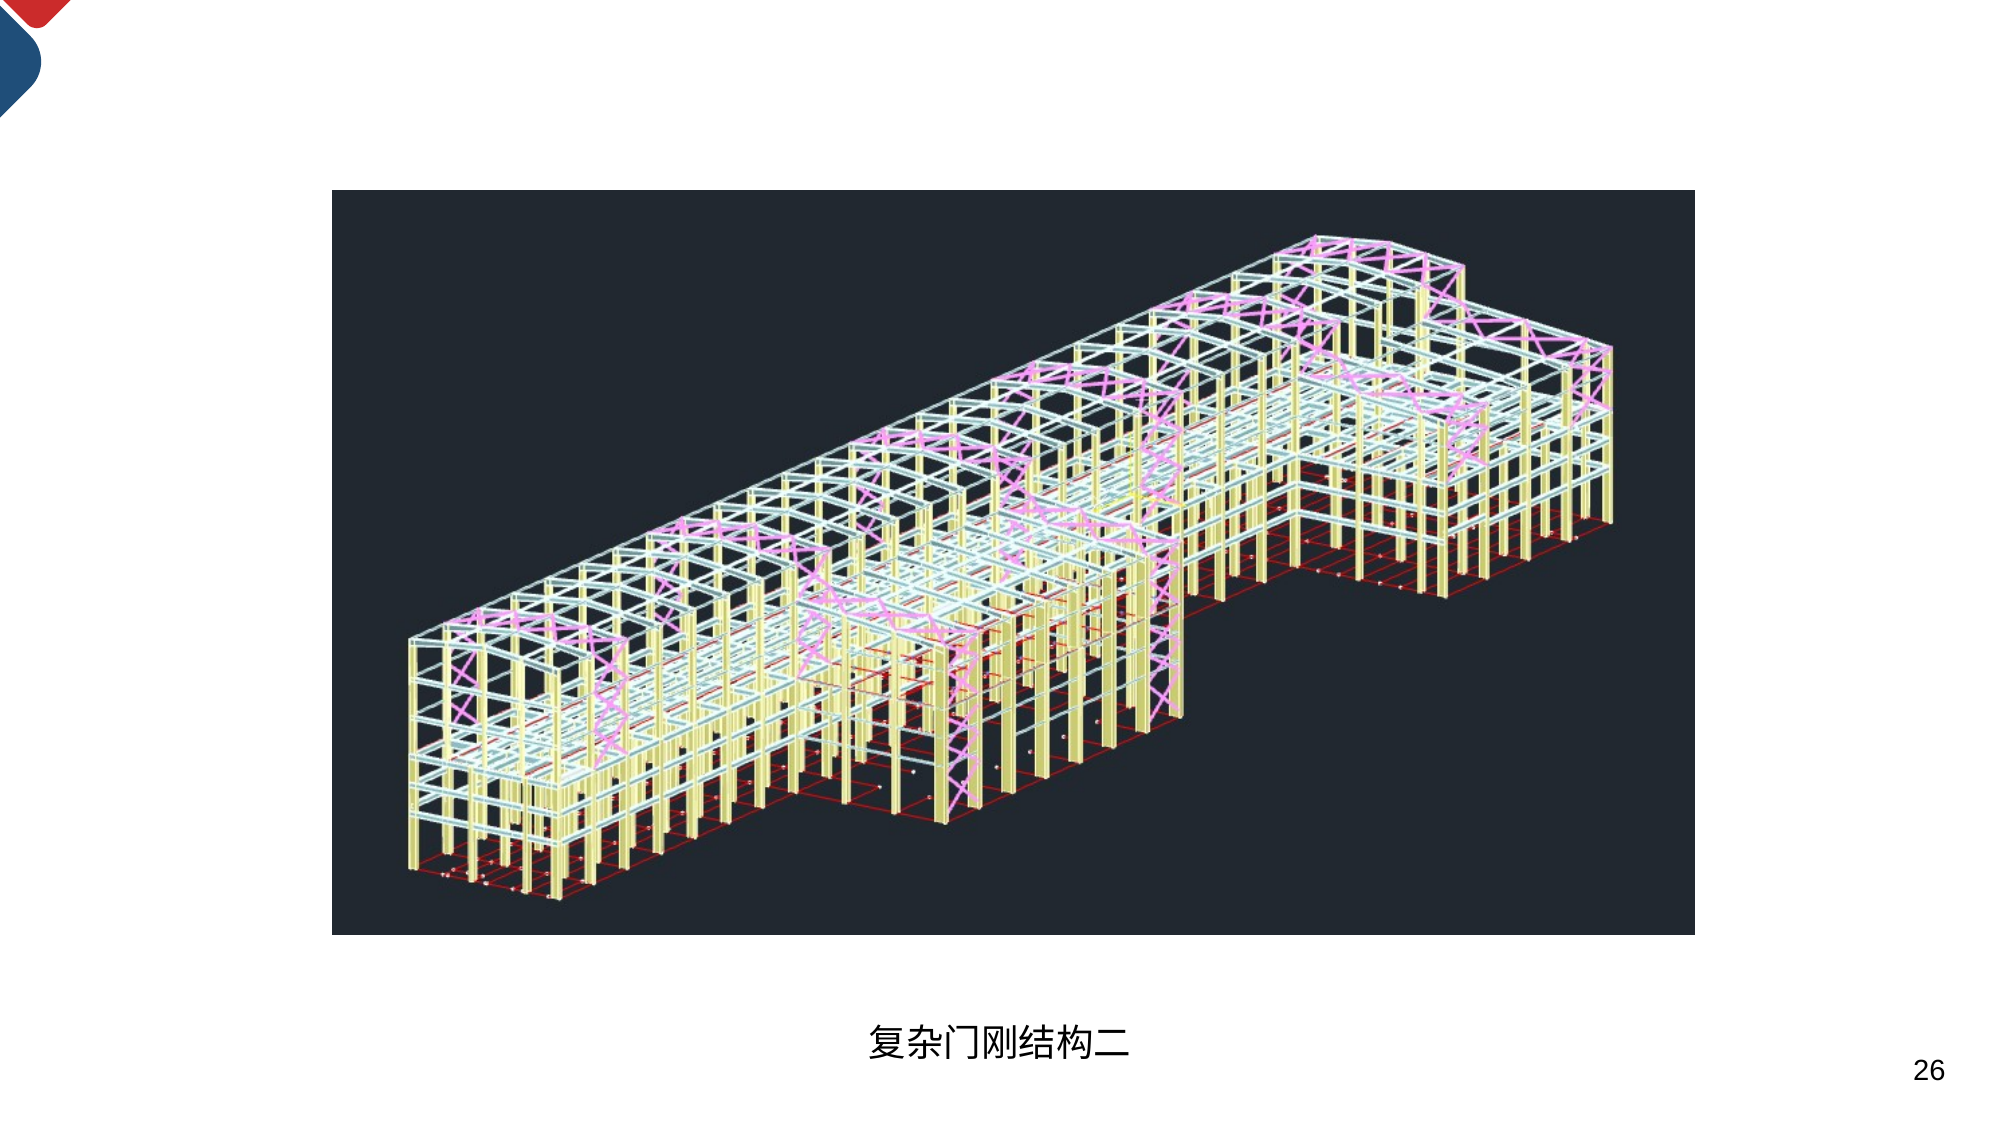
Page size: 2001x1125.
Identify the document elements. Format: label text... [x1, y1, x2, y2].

text_box 复杂门刚结构二 [853, 1011, 1147, 1071]
picture [332, 190, 1695, 935]
